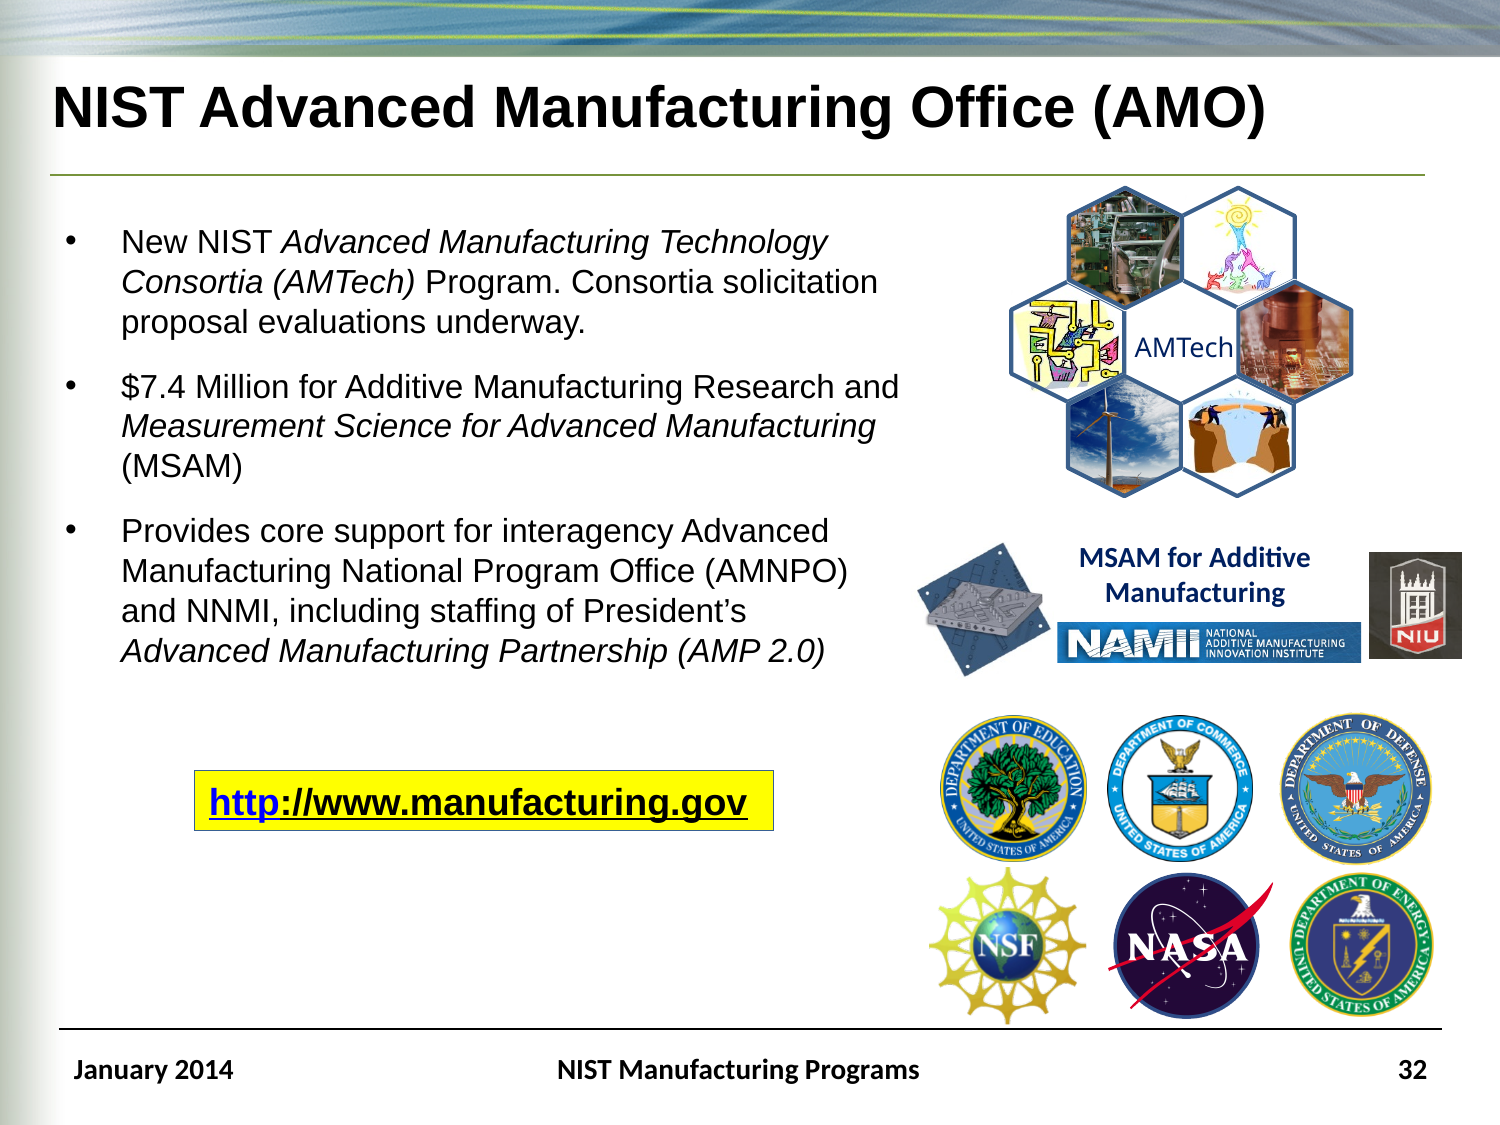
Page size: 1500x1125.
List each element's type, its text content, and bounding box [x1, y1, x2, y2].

text_box http://www.manufacturing.gov [194, 770, 774, 831]
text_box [928, 710, 1434, 1025]
text_box New NIST Advanced Manufacturing Technology Consortia (AMTech) Program. Consortia solicitation proposal evaluations underway. $7.4 Million for Additive Manufacturing Research and Measurement Science for Advanced Manufacturing (MSAM) Provides core support for interagency Advanced Manufacturing National Program Office (AMNPO) and NNMI, including staffing of President’s Advanced Manufacturing Partnership (AMP 2.0) [49, 212, 918, 788]
title NIST Advanced Manufacturing Office (AMO) [37, 50, 1425, 175]
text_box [1010, 187, 1352, 498]
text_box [900, 530, 1462, 680]
picture [0, 0, 1500, 1125]
